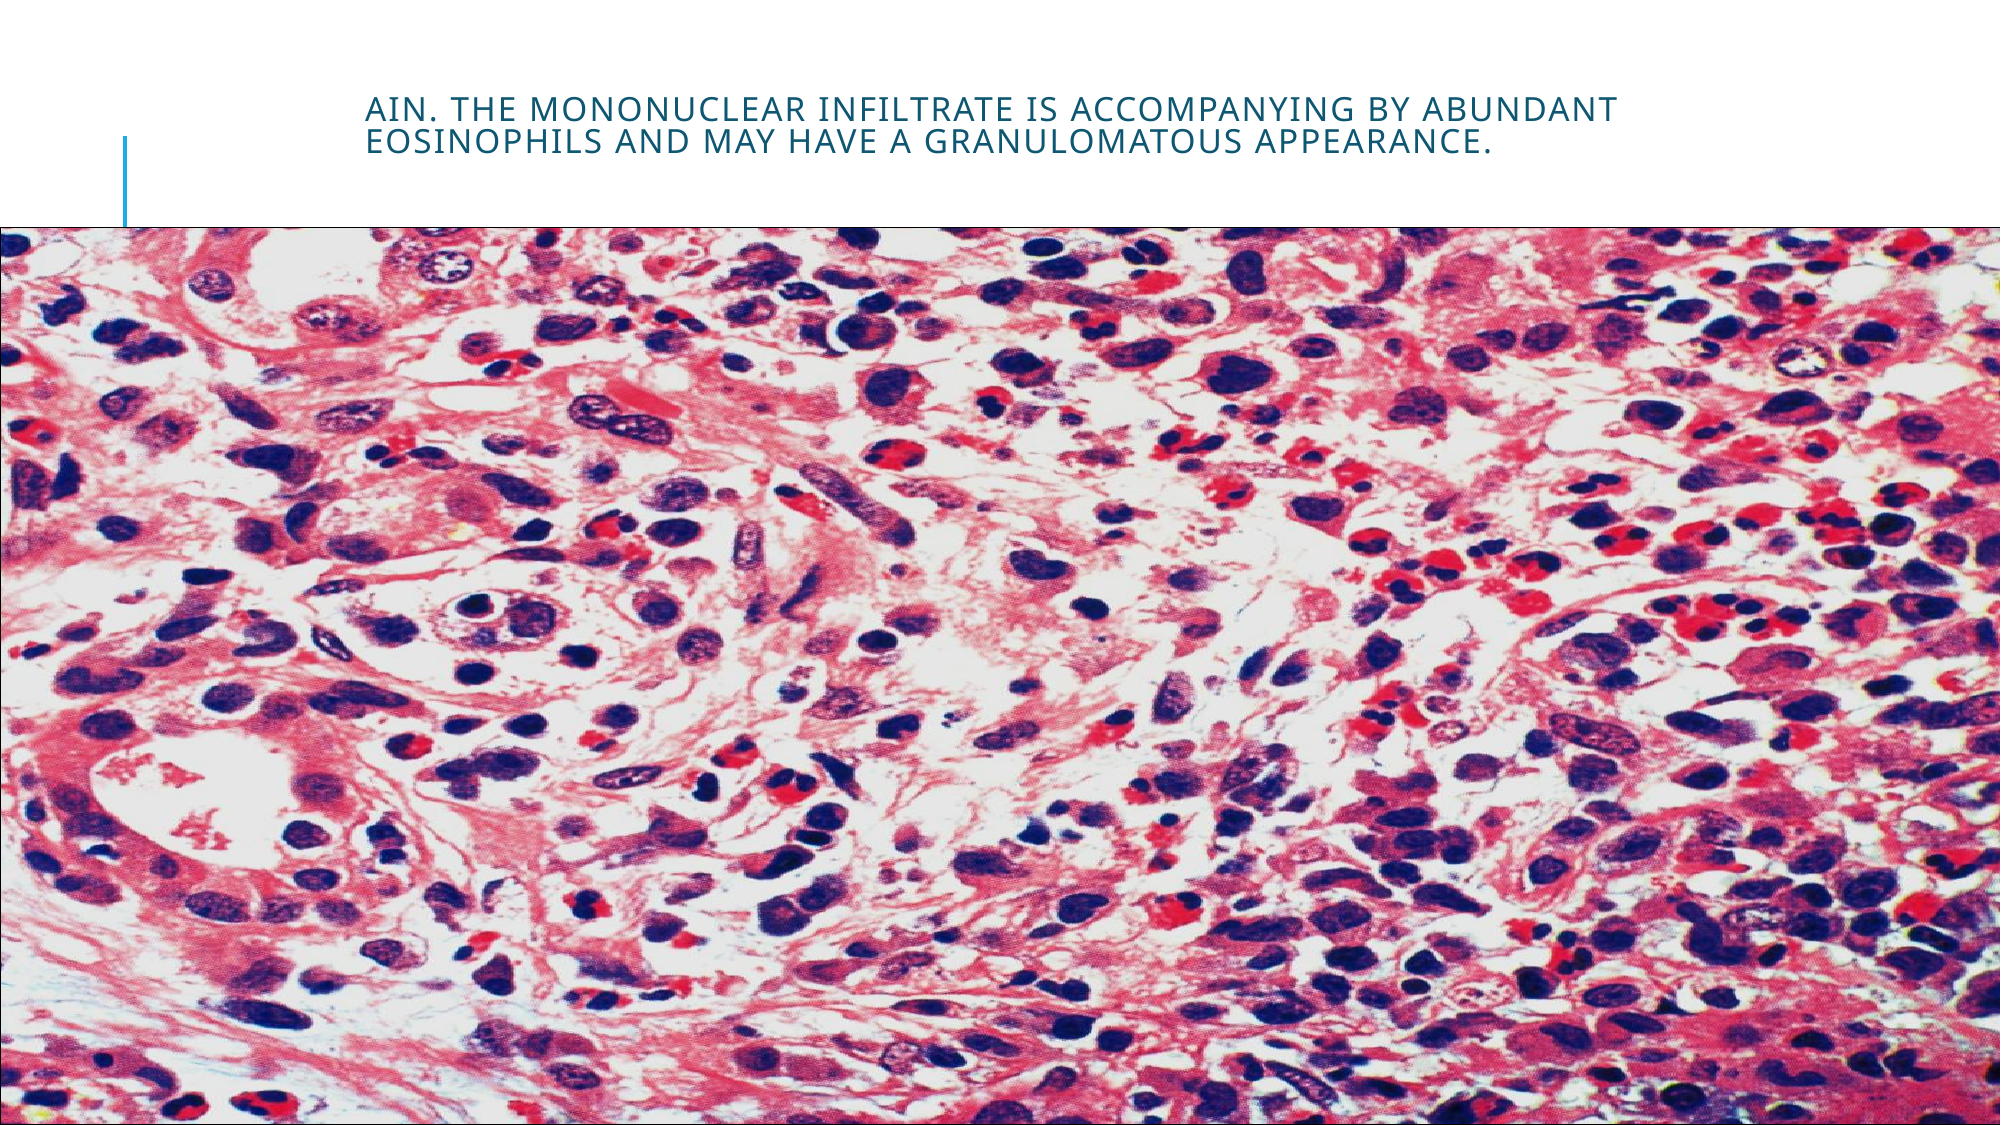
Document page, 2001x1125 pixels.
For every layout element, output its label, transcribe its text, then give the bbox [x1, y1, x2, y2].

title AIN. The mononuclear infiltrate is accompanying by abundant eosinophils and may have a granulomatous appearance. [350, 50, 1650, 207]
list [0, 227, 2000, 1125]
